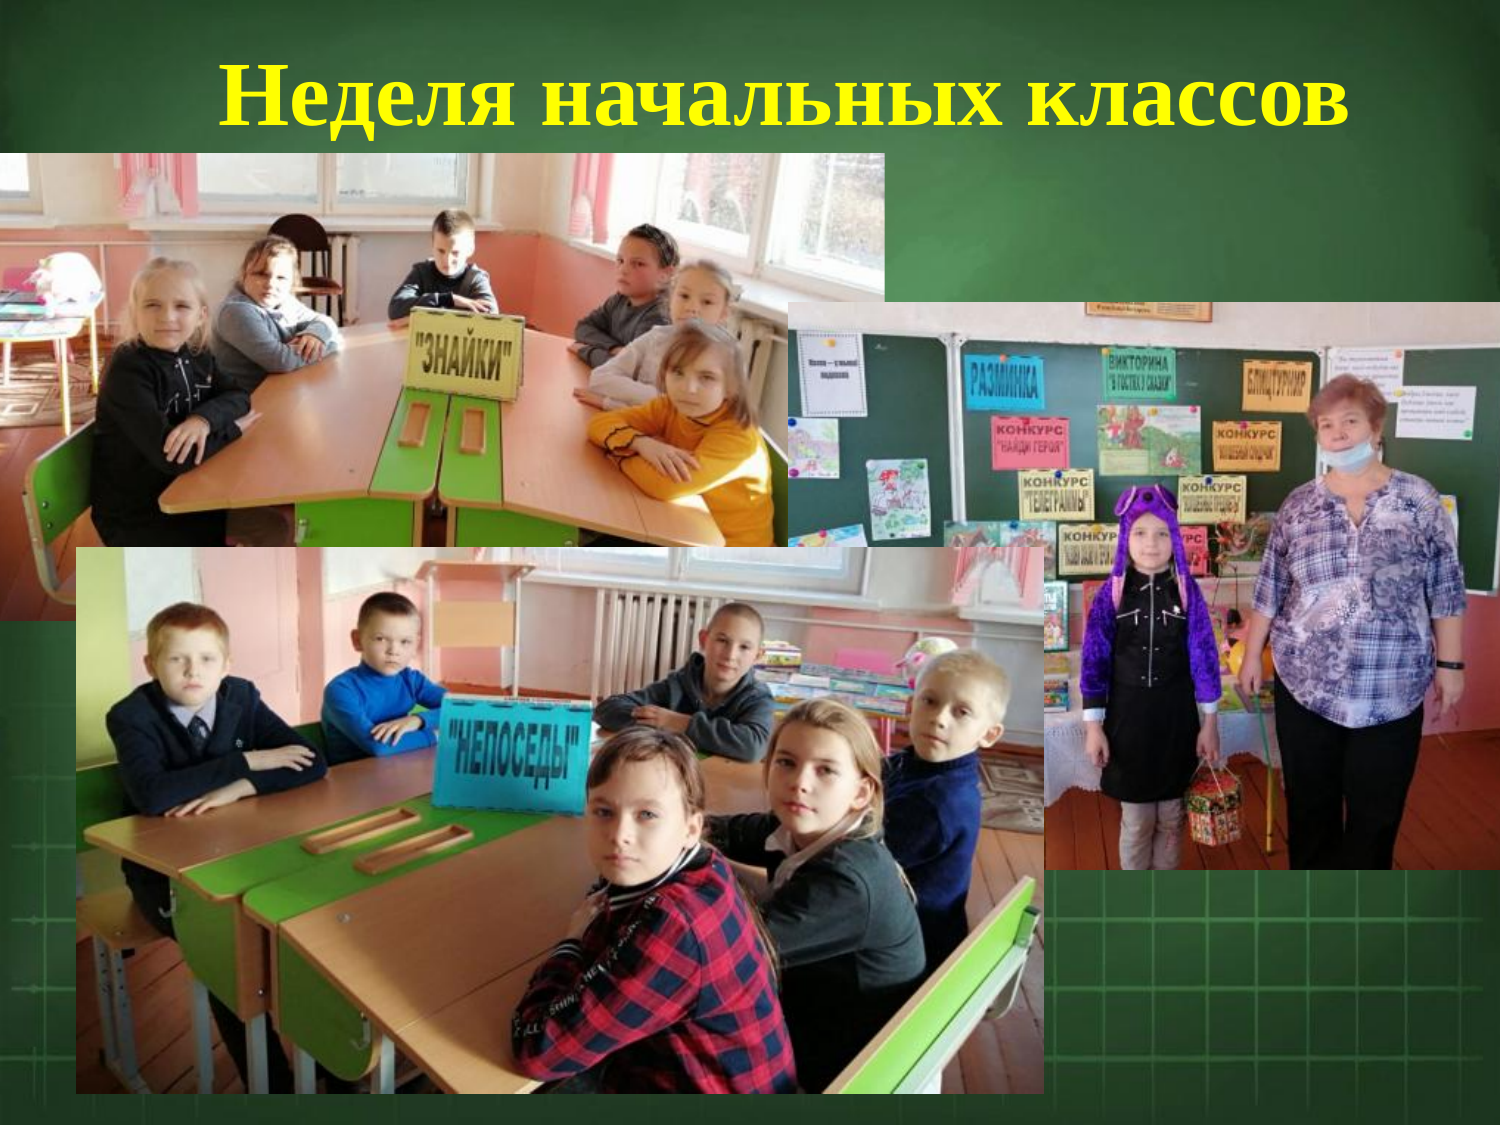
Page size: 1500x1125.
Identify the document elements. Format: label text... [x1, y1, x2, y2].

text_box Неделя начальных классов [112, 26, 1459, 152]
picture [0, 0, 1500, 1125]
